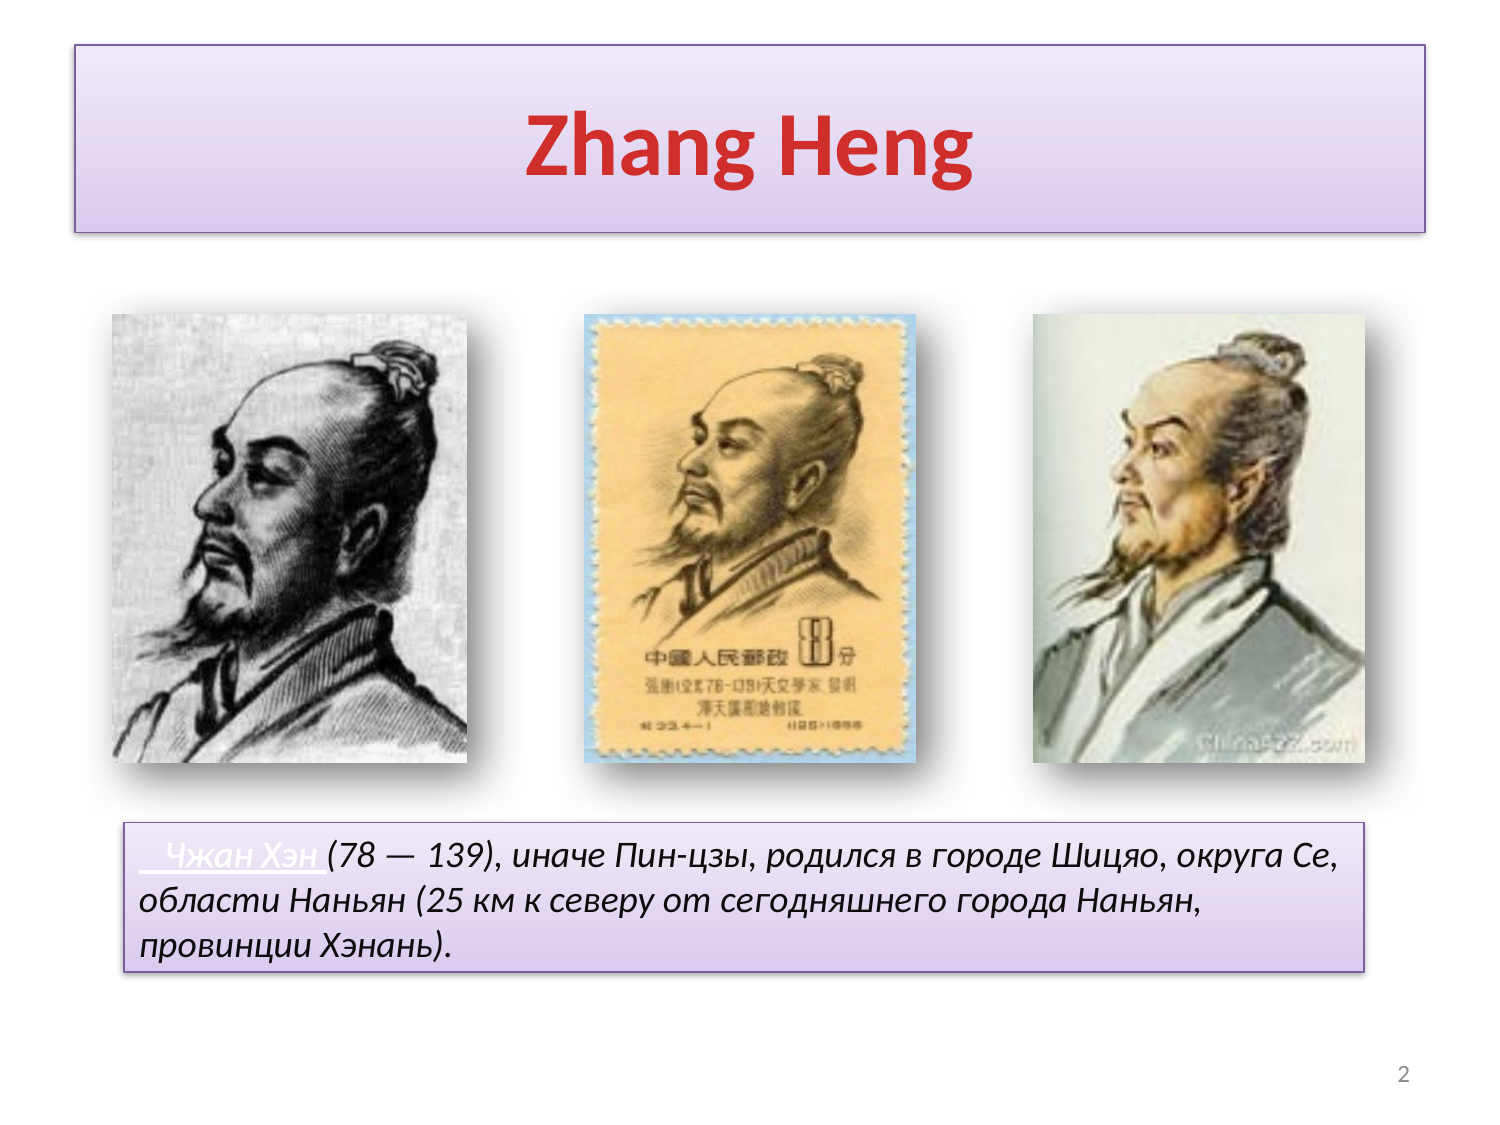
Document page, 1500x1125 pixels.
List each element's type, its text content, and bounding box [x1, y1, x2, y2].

text_box Чжан Хэн (78 — 139), иначе Пин-цзы, родился в городе Шицяо, округа Се, области Наньян (25 км к северу от сегодняшнего города Наньян, провинции Хэнань). [123, 822, 1365, 973]
title Zhang Heng [74, 44, 1426, 233]
slide_number 2 [1074, 1042, 1425, 1103]
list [111, 314, 467, 763]
picture [584, 314, 916, 763]
picture [1033, 314, 1365, 763]
